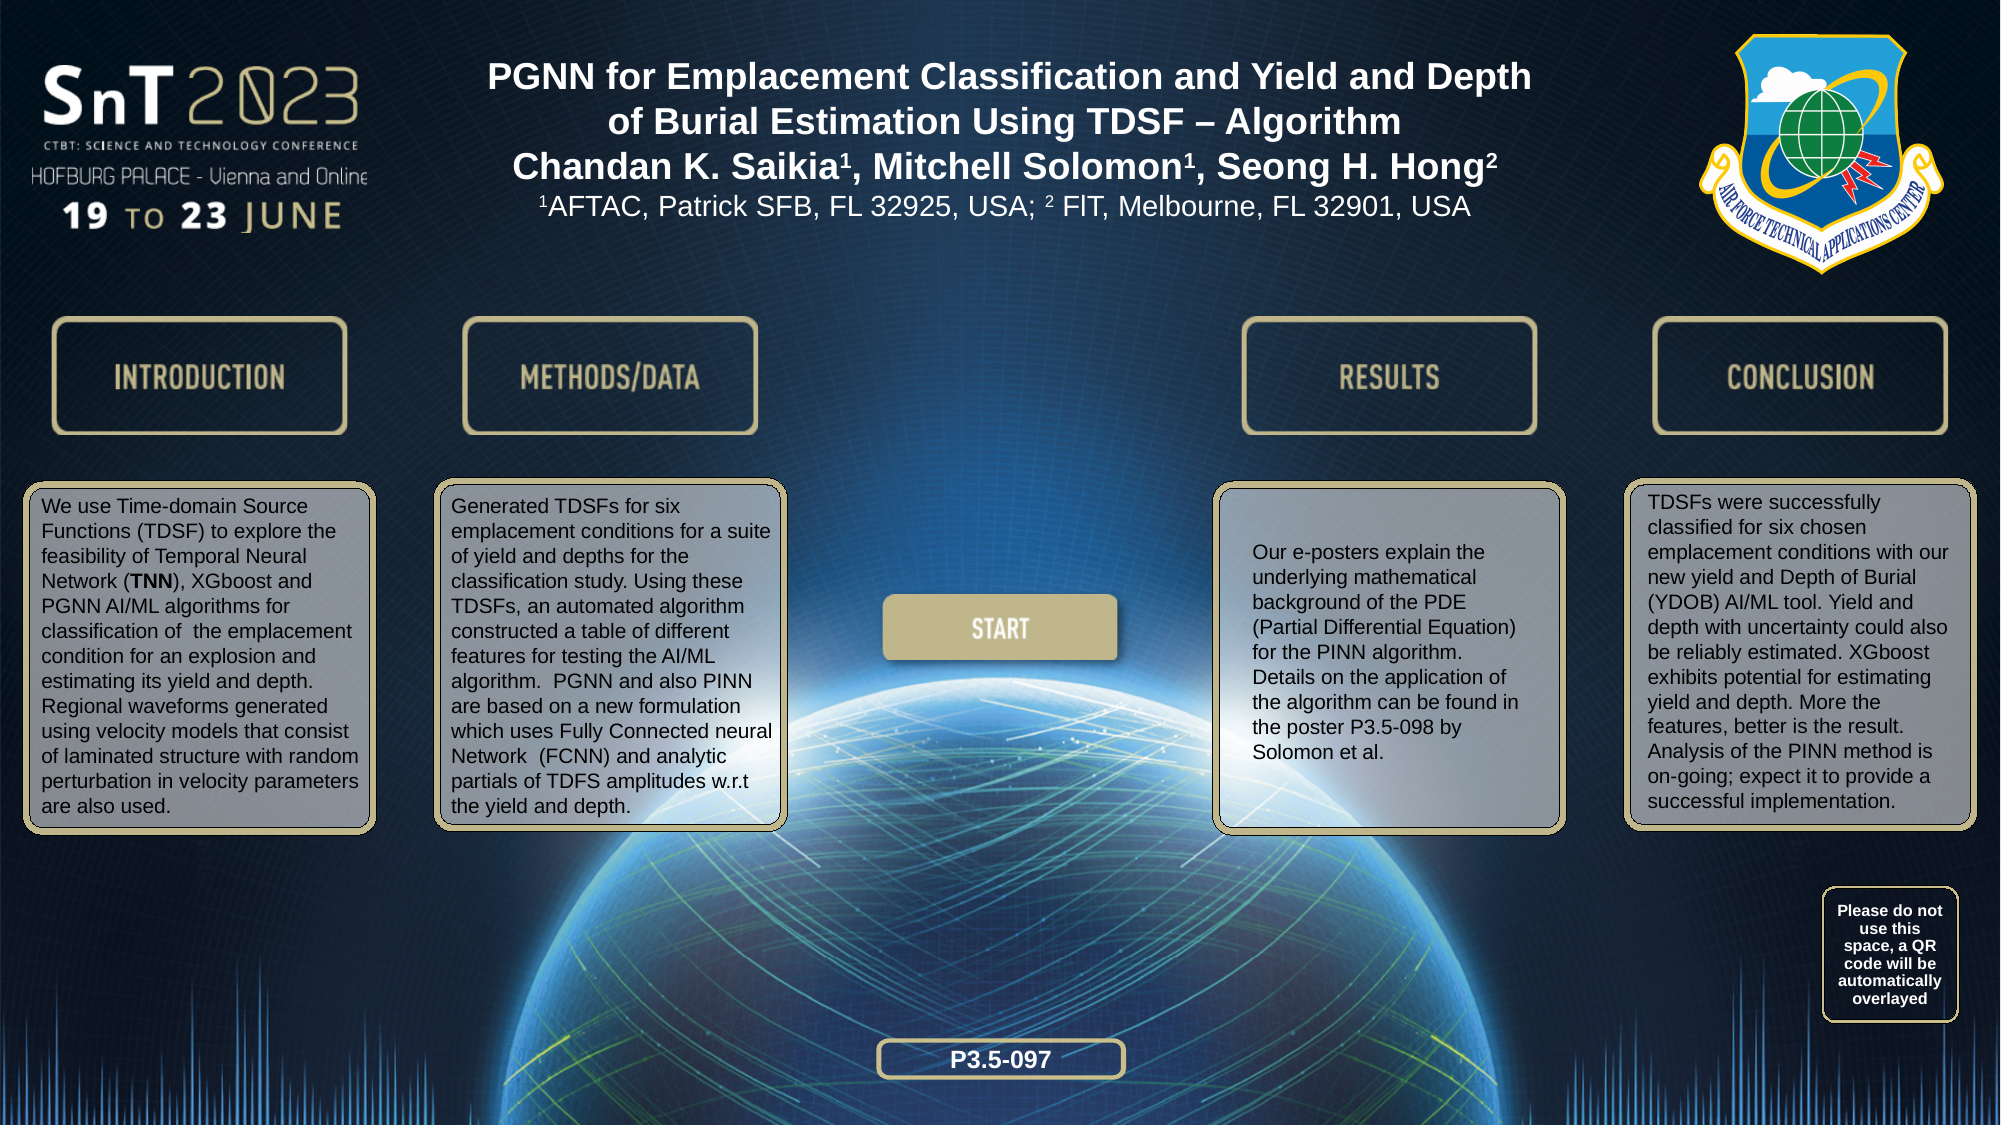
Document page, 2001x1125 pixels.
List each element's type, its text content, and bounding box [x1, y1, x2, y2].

text_box We use Time-domain Source Functions (TDSF) to explore the feasibility of Temporal Neural Network (TNN), XGboost and PGNN AI/ML algorithms for classification of the emplacement condition for an explosion and estimating its yield and depth. Regional waveforms generated using velocity models that consist of laminated structure with random perturbation in velocity parameters are also used. [26, 485, 375, 825]
text_box Generated TDSFs for six emplacement conditions for a suite of yield and depths for the classification study. Using these TDSFs, an automated algorithm constructed a table of different features for testing the AI/ML algorithm. PGNN and also PINN are based on a new formulation which uses Fully Connected neural Network (FCNN) and analytic partials of TDFS amplitudes w.r.t the yield and depth. [436, 485, 790, 825]
text_box PGNN for Emplacement Classification and Yield and Depth of Burial Estimation Using TDSF – Algorithm Chandan K. Saikia1, Mitchell Solomon1, Seong H. Hong2 1AFTAC, Patrick SFB, FL 32925, USA; 2 FlT, Melbourne, FL 32901, USA [445, 44, 1565, 230]
picture [0, 0, 2001, 1125]
text_box Our e-posters explain the underlying mathematical background of the PDE (Partial Differential Equation) for the PINN algorithm. Details on the application of the algorithm can be found in the poster P3.5-098 by Solomon et al. [1237, 531, 1552, 772]
text_box Please do not use this space, a QR code will be automatically overlayed [1821, 894, 1959, 1017]
text_box P3.5-097 [875, 1035, 1127, 1082]
text_box TDSFs were successfully classified for six chosen emplacement conditions with our new yield and Depth of Burial (YDOB) AI/ML tool. Yield and depth with uncertainty could also be reliably estimated. XGboost exhibits potential for estimating yield and depth. More the features, better is the result. Analysis of the PINN method is on-going; expect it to provide a successful implementation. [1632, 481, 1971, 821]
